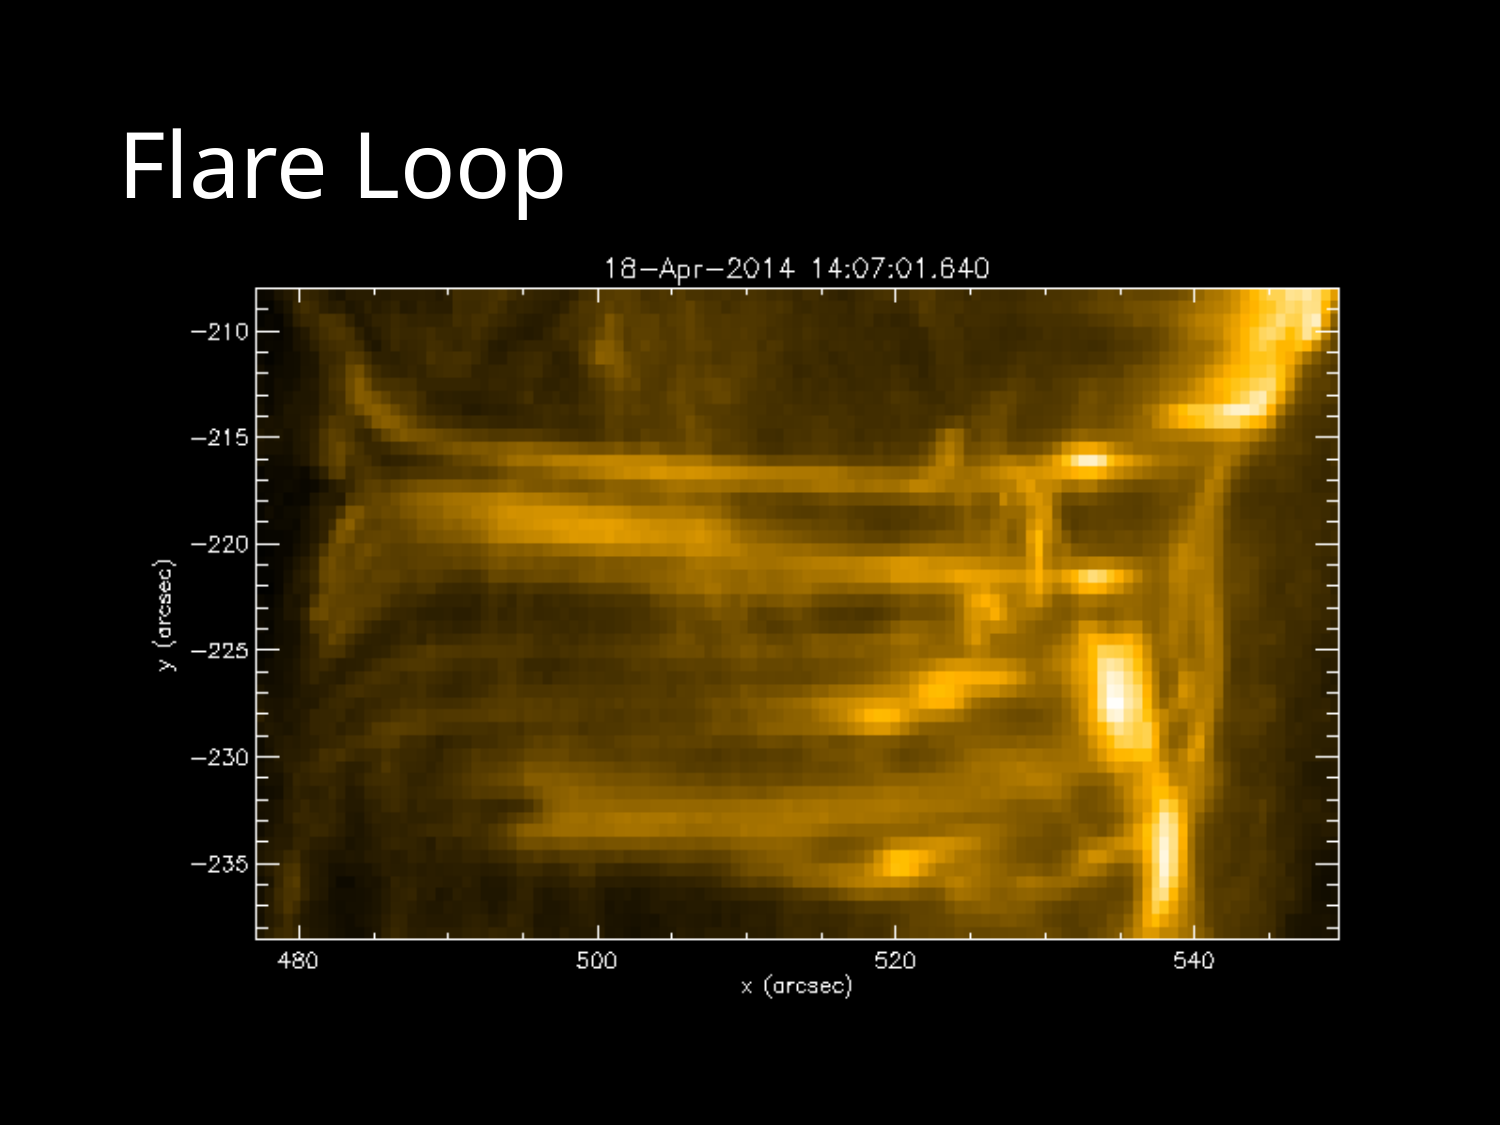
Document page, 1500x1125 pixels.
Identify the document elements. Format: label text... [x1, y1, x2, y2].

picture [124, 254, 1376, 1016]
title Flare Loop [103, 59, 1397, 278]
